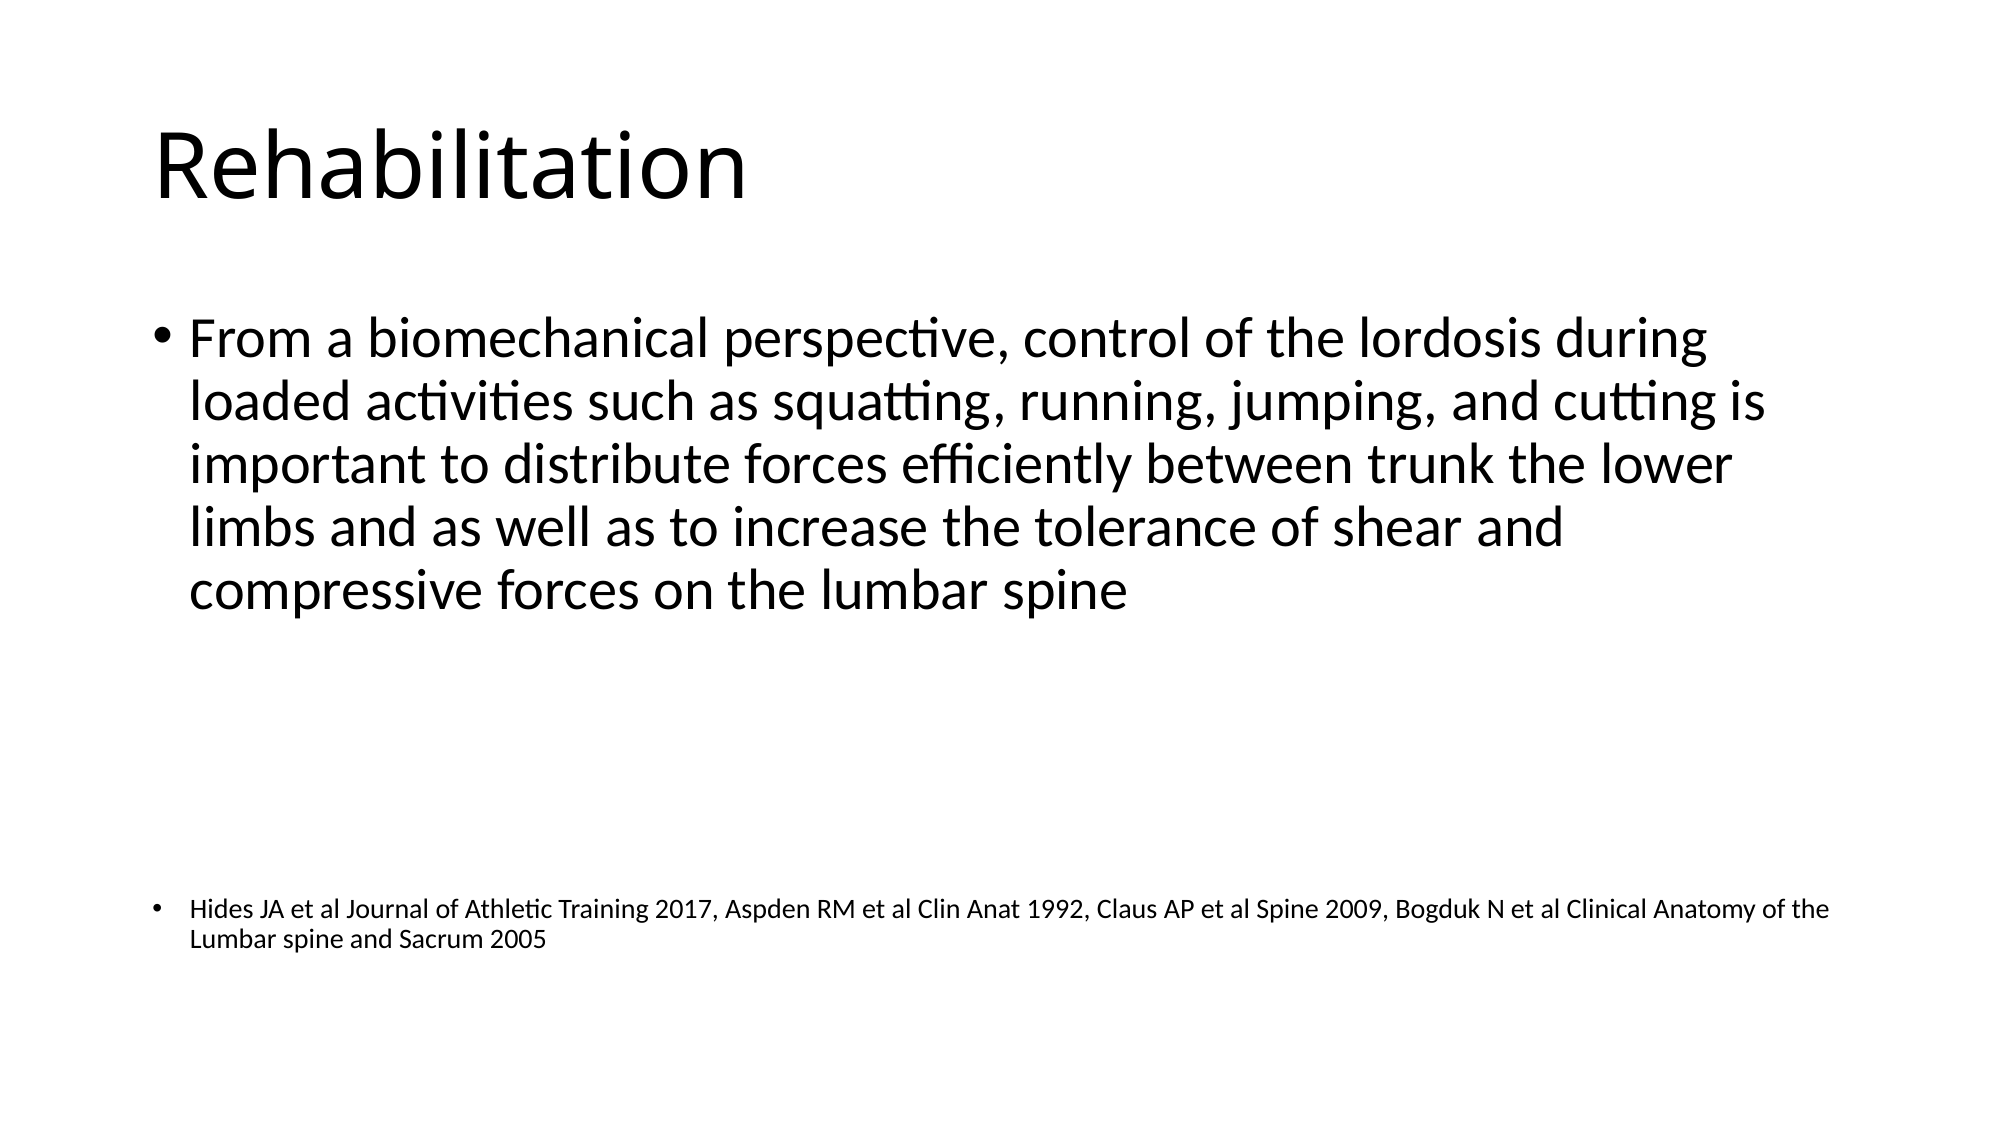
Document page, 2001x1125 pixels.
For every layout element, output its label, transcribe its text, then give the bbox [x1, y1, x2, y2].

title Rehabilitation [137, 59, 1863, 278]
list From a biomechanical perspective, control of the lordosis during loaded activities such as squatting, running, jumping, and cutting is important to distribute forces efficiently between trunk the lower limbs and as well as to increase the tolerance of shear and compressive forces on the lumbar spine Hides JA et al Journal of Athletic Training 2017, Aspden RM et al Clin Anat 1992, Claus AP et al Spine 2009, Bogduk N et al Clinical Anatomy of the Lumbar spine and Sacrum 2005 [137, 299, 1863, 1014]
